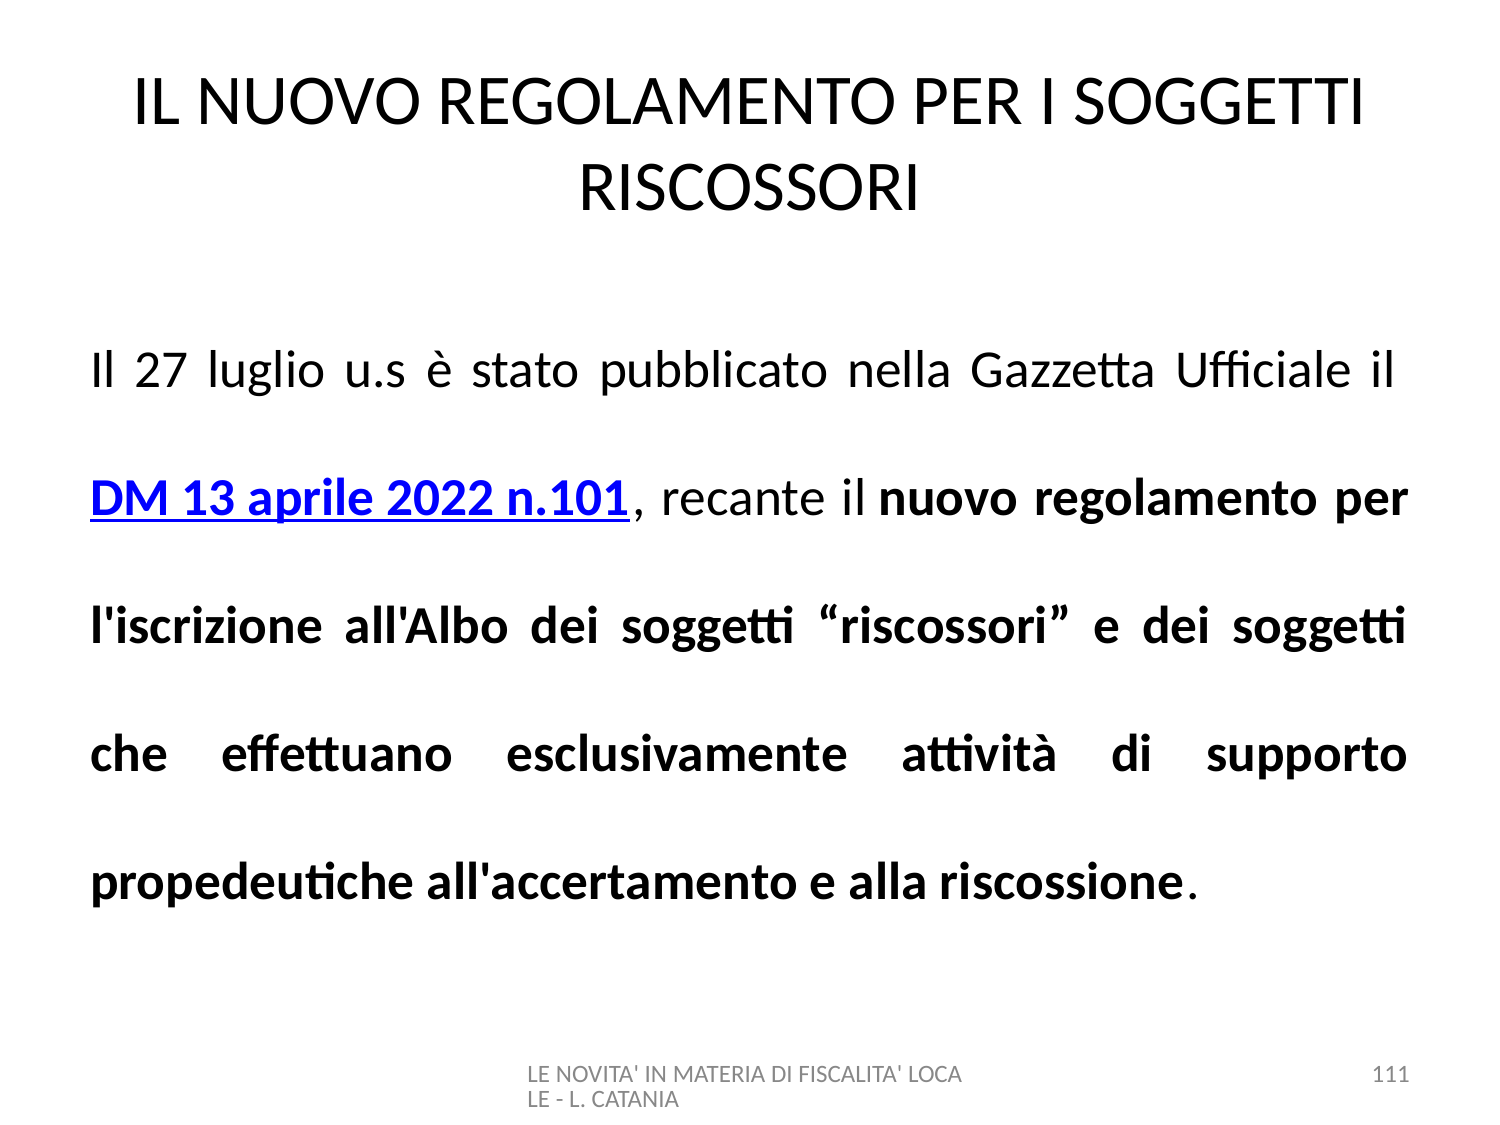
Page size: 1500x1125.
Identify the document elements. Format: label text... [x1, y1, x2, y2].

list Il 27 luglio u.s è stato pubblicato nella Gazzetta Ufficiale il DM 13 aprile 2022 n.101, recante il nuovo regolamento per l'iscrizione all'Albo dei soggetti “riscossori” e dei soggetti che effettuano esclusivamente attività di supporto propedeutiche all'accertamento e alla riscossione. [75, 262, 1425, 1005]
title IL NUOVO REGOLAMENTO PER I SOGGETTI RISCOSSORI [75, 45, 1425, 233]
footer LE NOVITA' IN MATERIA DI FISCALITA' LOCALE - L. CATANIA [512, 1042, 988, 1103]
slide_number 111 [1074, 1042, 1425, 1103]
